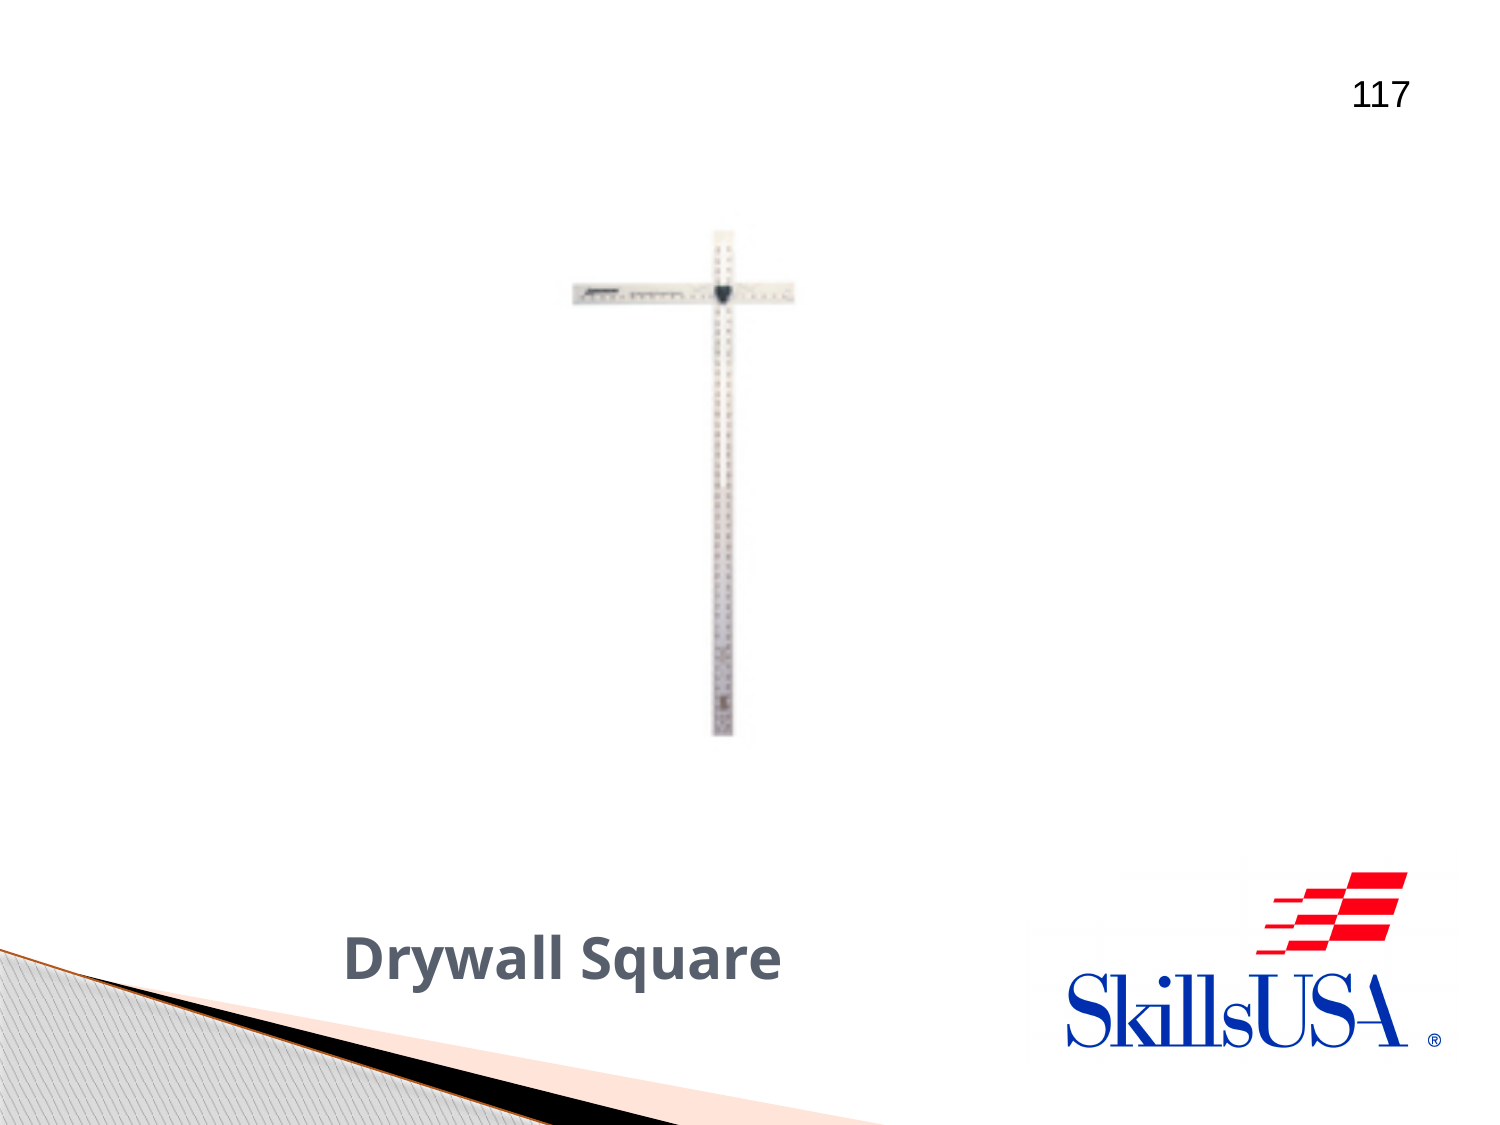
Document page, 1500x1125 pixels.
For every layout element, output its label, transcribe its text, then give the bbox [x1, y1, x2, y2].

picture [262, 62, 1459, 1065]
text_box 117 [1325, 62, 1438, 123]
title Drywall Square [99, 912, 1018, 1000]
